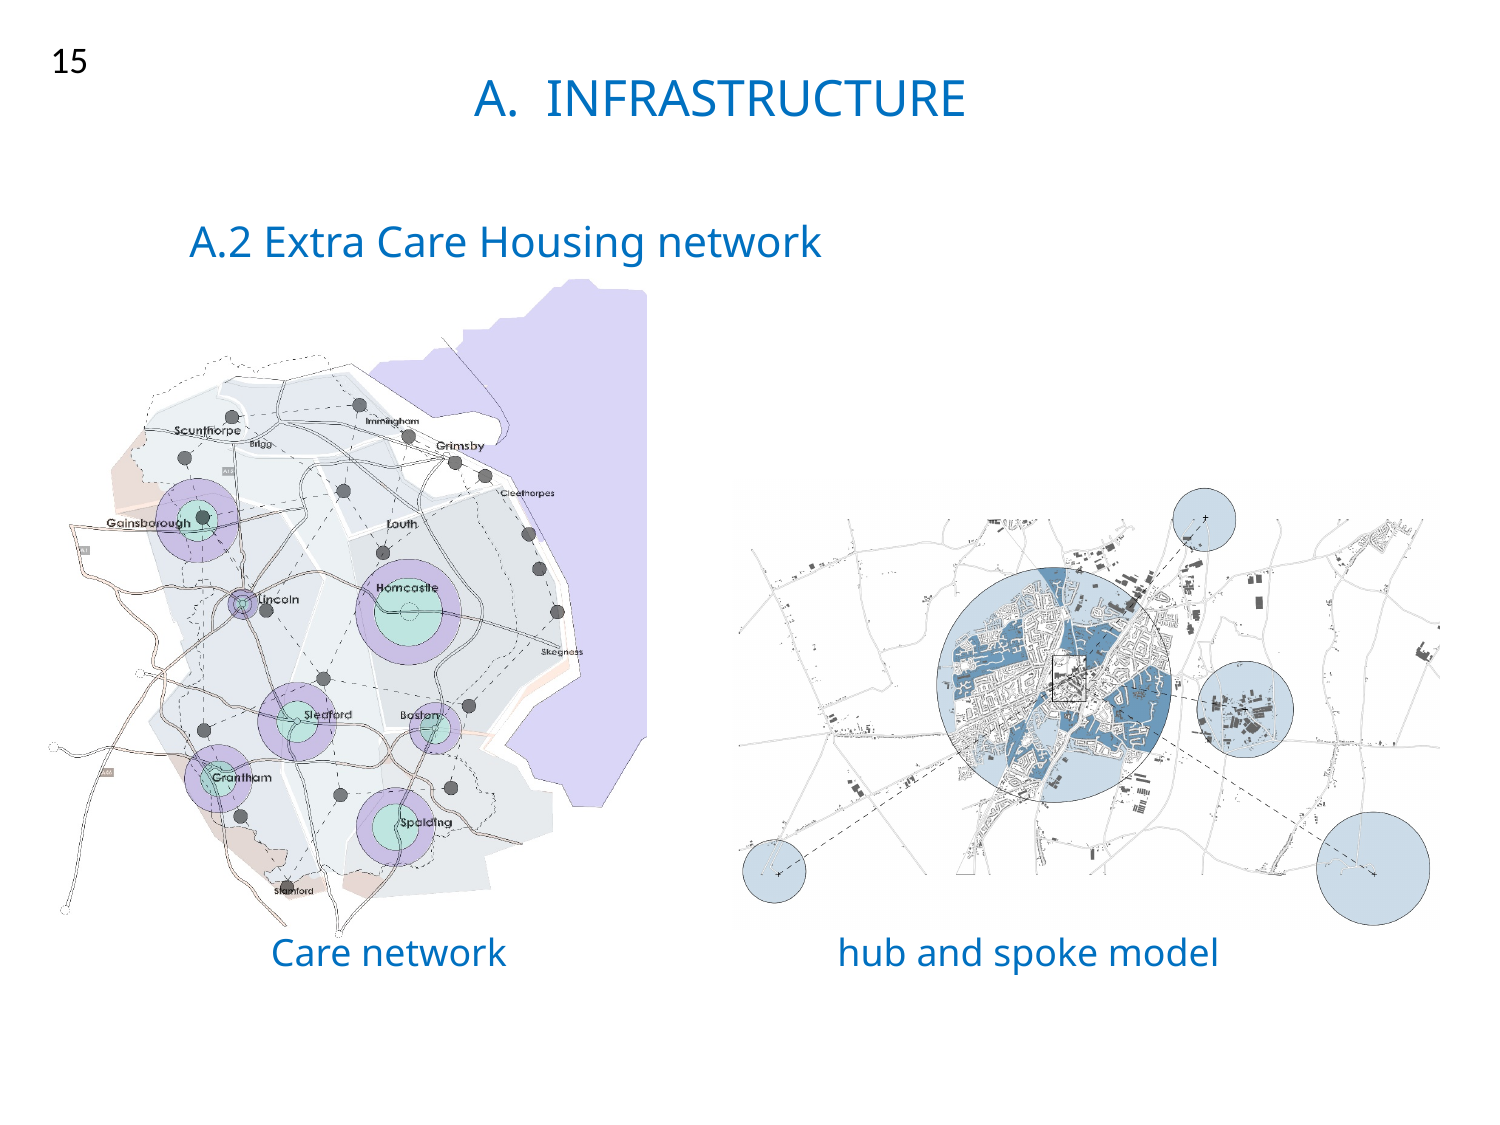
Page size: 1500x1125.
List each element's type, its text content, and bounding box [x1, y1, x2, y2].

text_box [52, 266, 1471, 1071]
text_box A. INFRASTRUCTURE [460, 58, 983, 134]
picture [48, 278, 648, 995]
picture [732, 479, 1440, 930]
text_box 15 [35, 28, 183, 89]
text_box A.2 Extra Care Housing network [0, 156, 918, 275]
